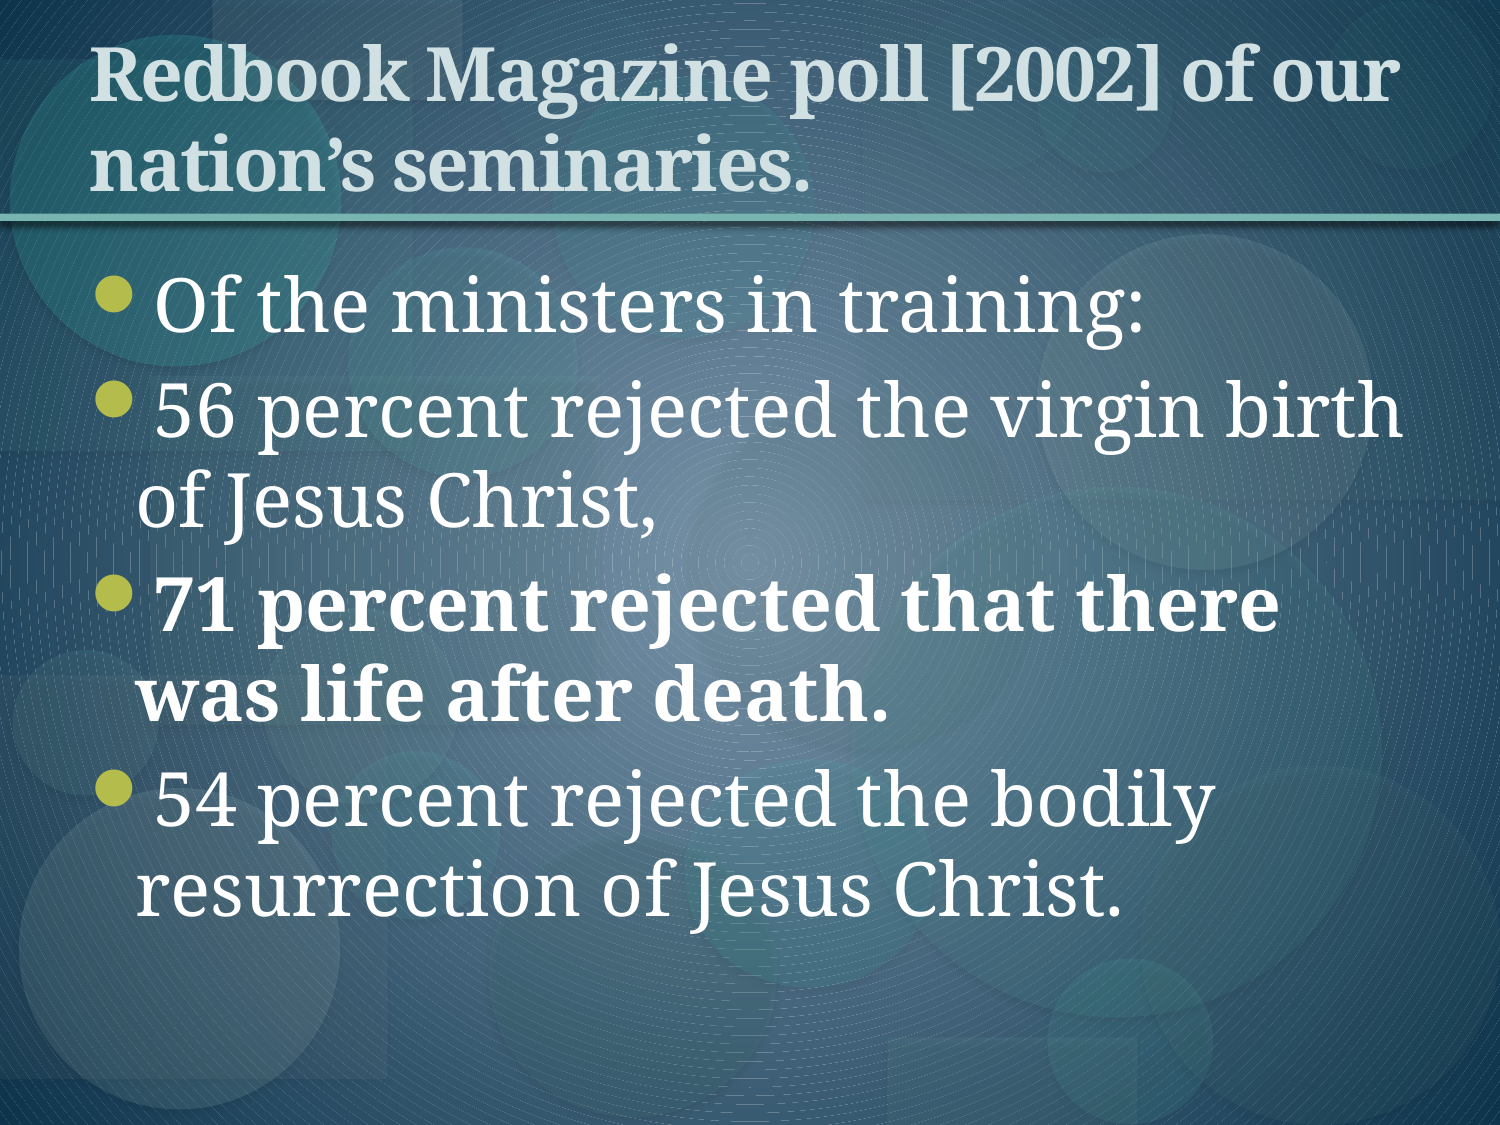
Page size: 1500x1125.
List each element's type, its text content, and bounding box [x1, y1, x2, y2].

title Redbook Magazine poll [2002] of our nation’s seminaries. [75, 26, 1425, 214]
list Of the ministers in training: 56 percent rejected the virgin birth of Jesus Christ, 71 percent rejected that there was life after death. 54 percent rejected the bodily resurrection of Jesus Christ. [75, 249, 1425, 1000]
